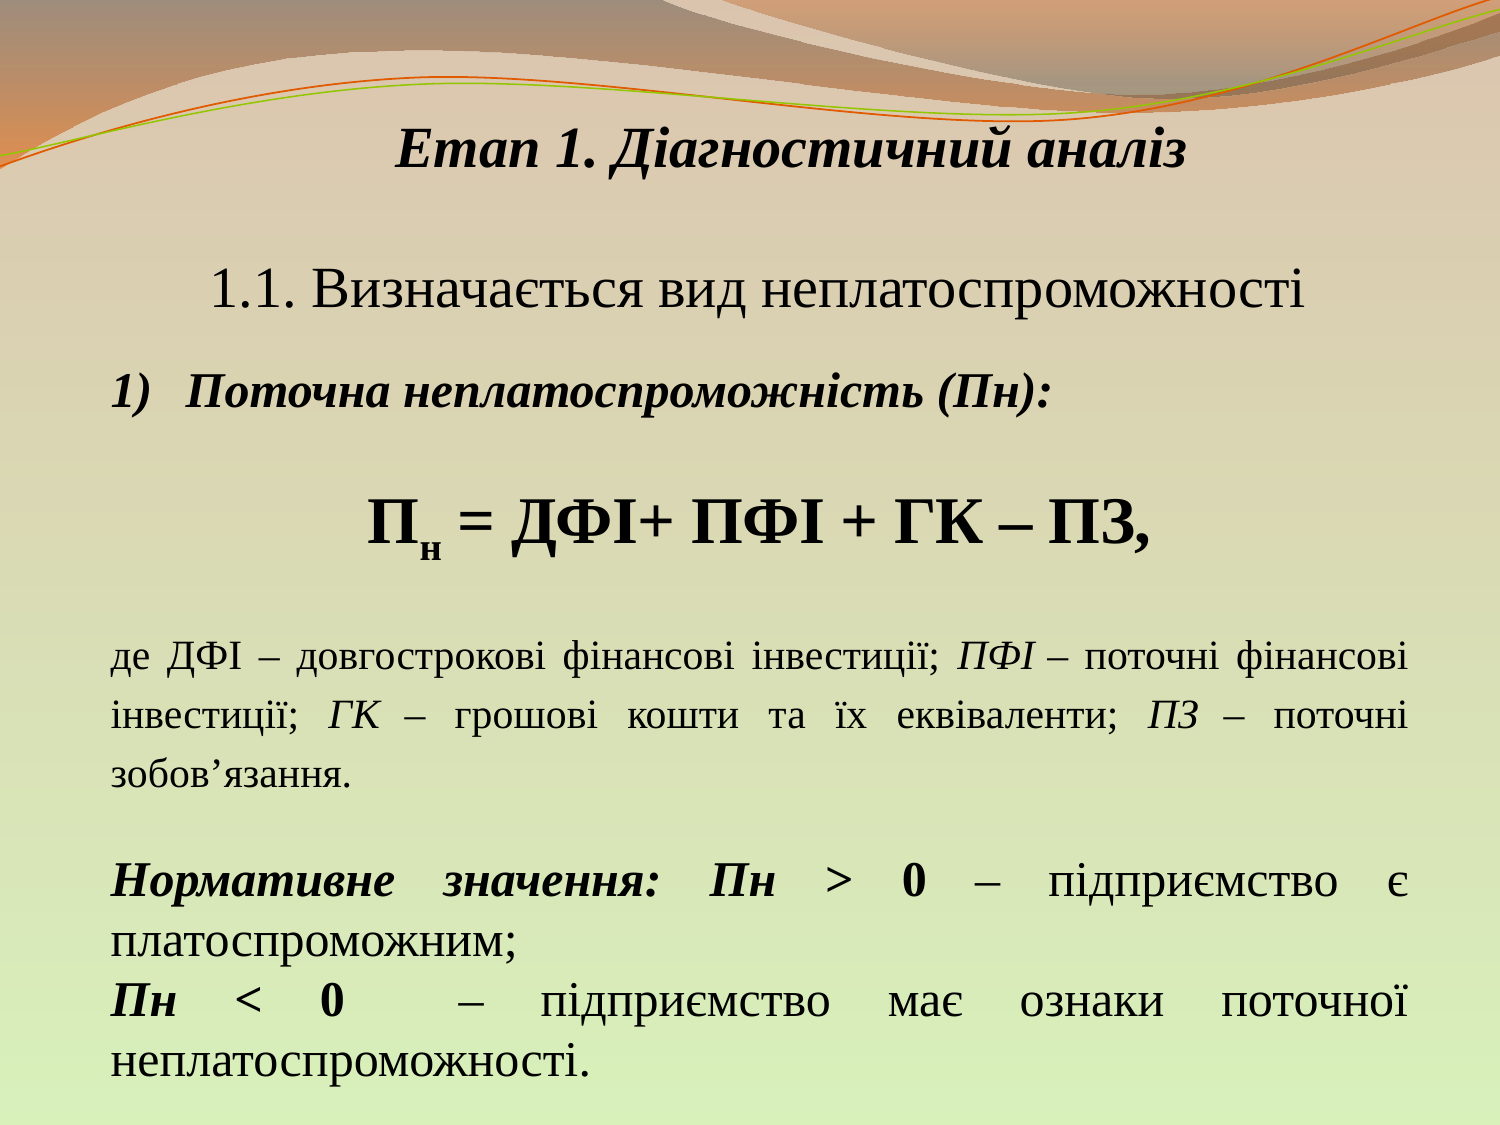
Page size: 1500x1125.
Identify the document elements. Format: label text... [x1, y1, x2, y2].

text_box Поточна неплатоспроможність (Пн): Пн = ДФІ+ ПФІ + ГК – ПЗ, де ДФІ – довгострокові фінансові інвестиції; ПФІ – поточні фінансові інвестиції; ГК – грошові кошти та їх еквіваленти; ПЗ – поточні зобов’язання. Нормативне значення: Пн > 0 – підприємство є платоспроможним; Пн < 0 – підприємство має ознаки поточної неплатоспроможності. [95, 349, 1424, 1094]
text_box Етап 1. Діагностичний аналіз 1.1. Визначається вид неплатоспроможності [194, 101, 1388, 327]
